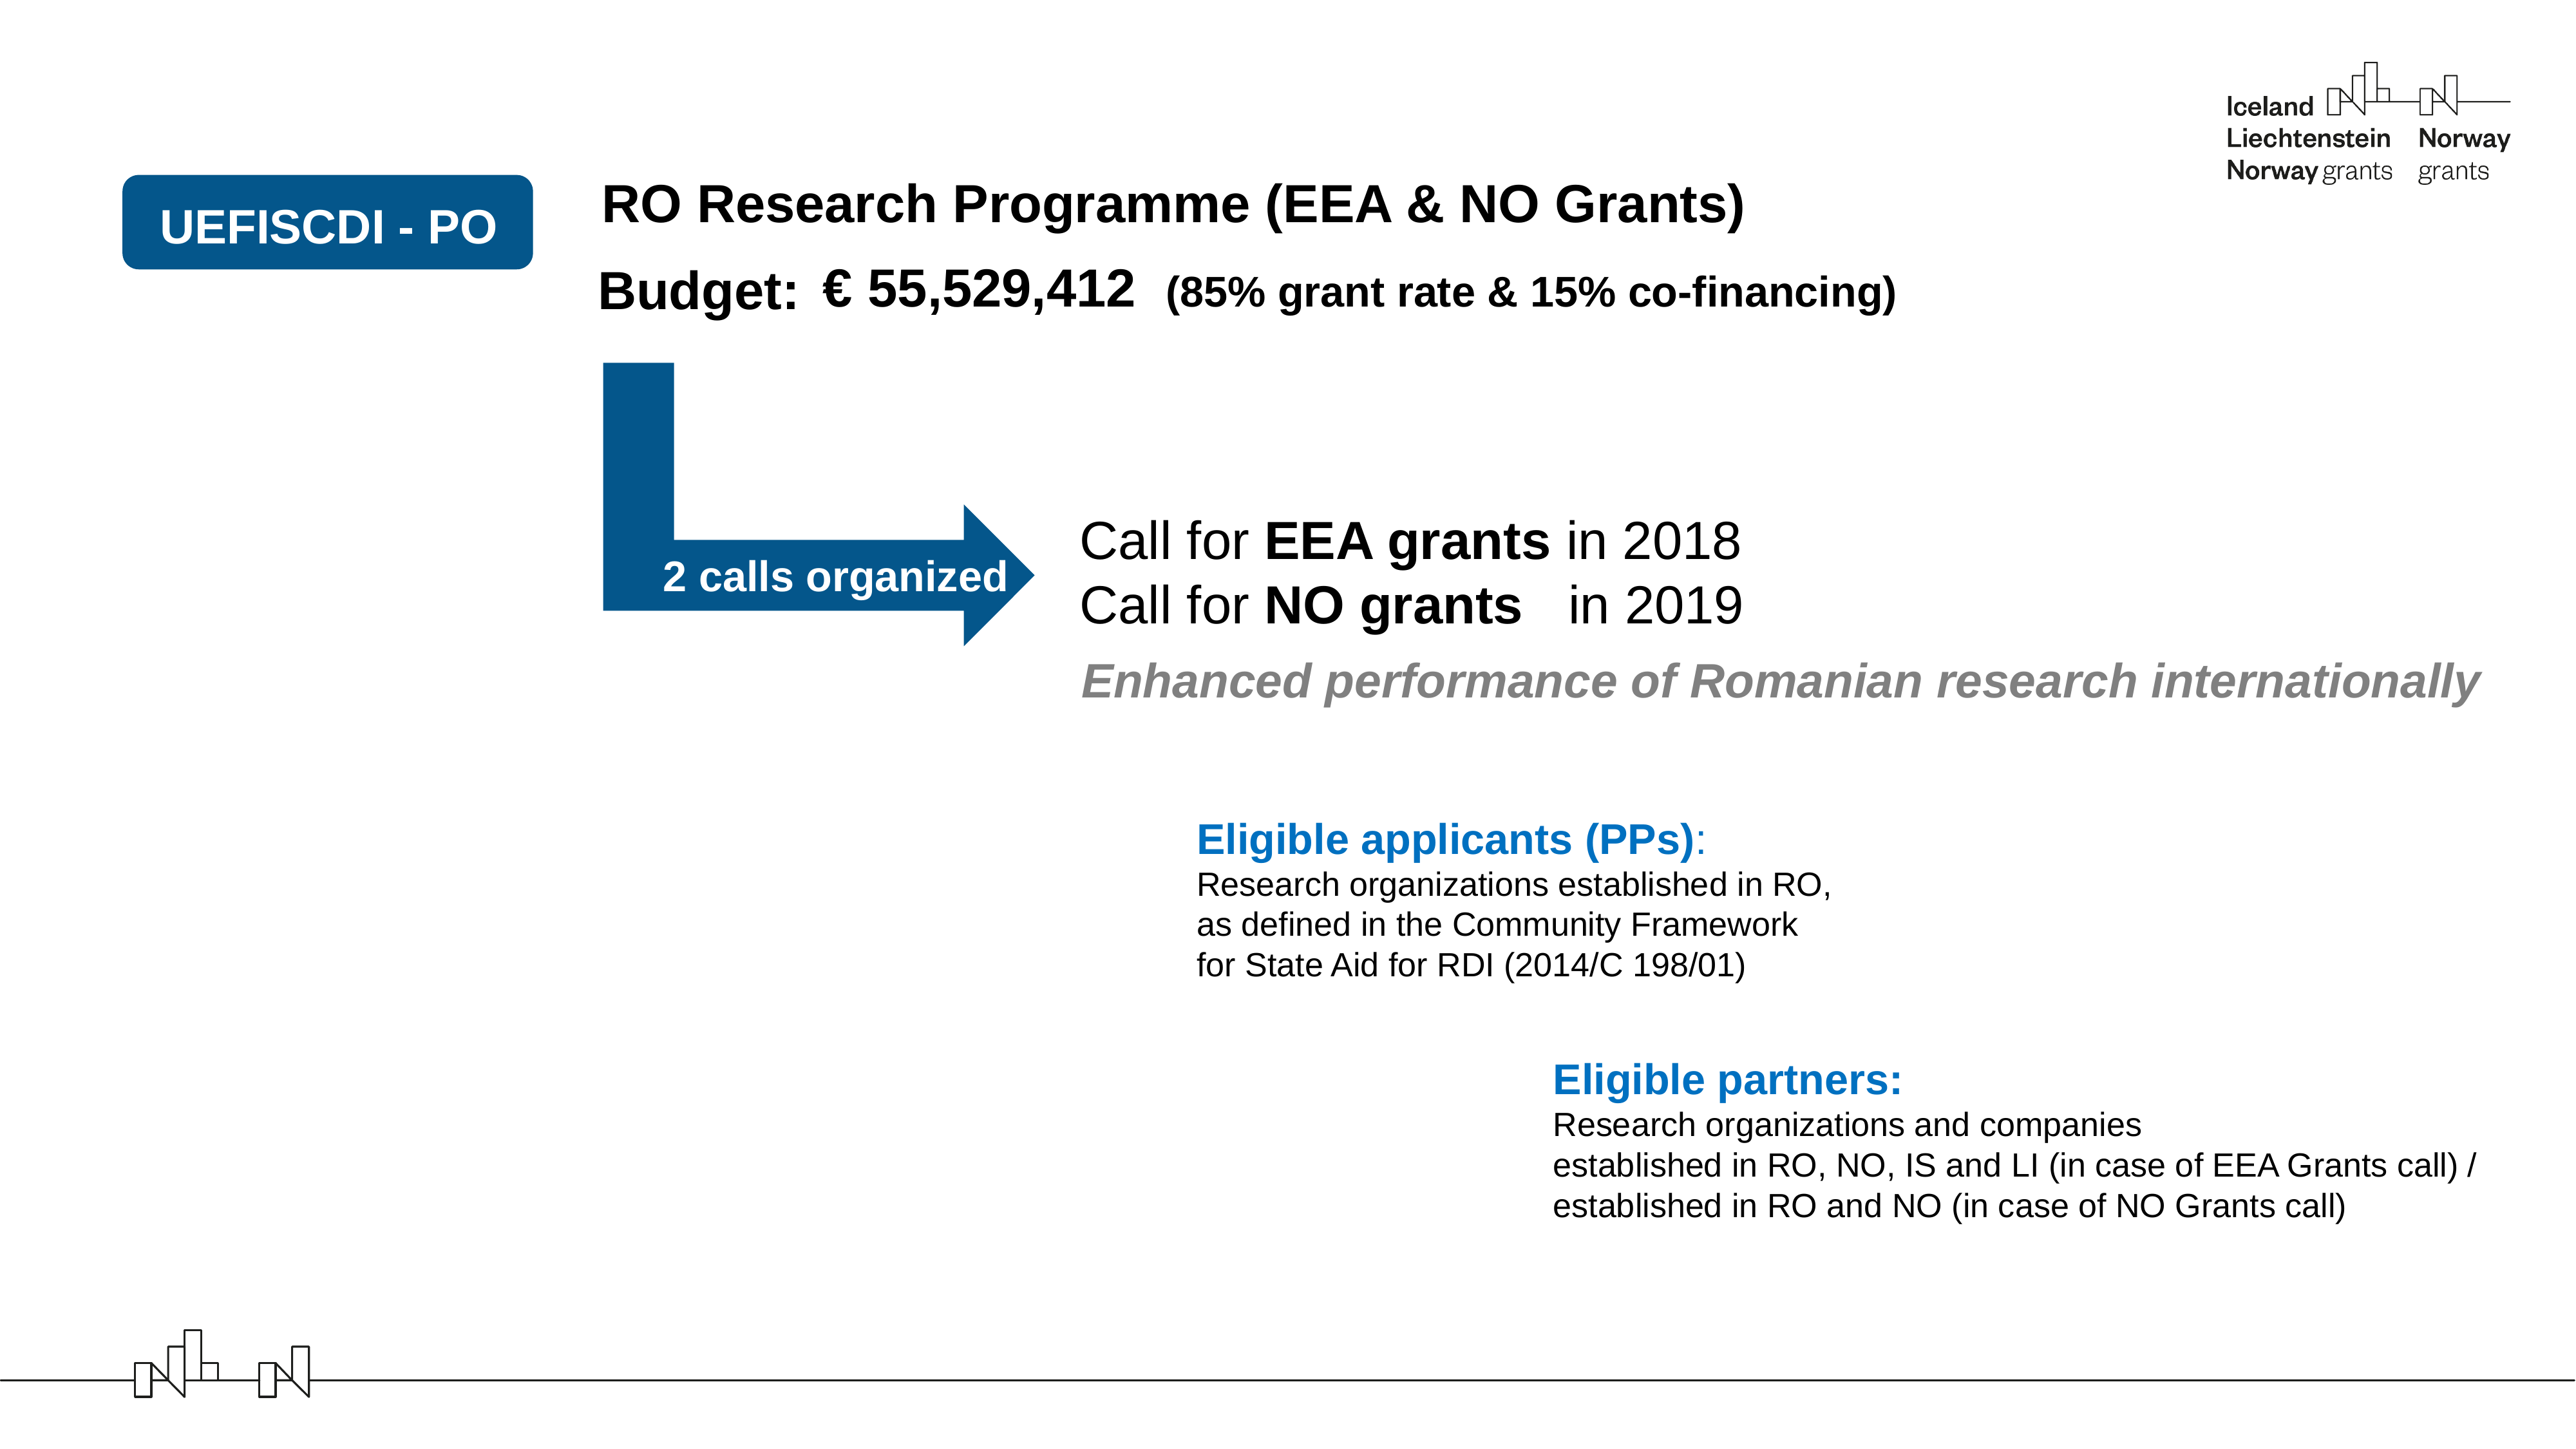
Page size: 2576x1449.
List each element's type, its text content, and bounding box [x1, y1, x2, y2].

text_box 2 calls organized [653, 544, 1037, 605]
text_box UEFISCDI - PO [136, 191, 522, 259]
text_box € 55,529,412 (85% grant rate & 15% co-financing) [813, 248, 1932, 323]
text_box Eligible partners: Research organizations and companies established in RO, NO, IS and LI (in case of EEA Grants call) / established in RO and NO (in case of NO Grants call) [1543, 1046, 2504, 1229]
text_box Eligible applicants (PPs): Research organizations established in RO, as defined in the Community Framework for State Aid for RDI (2014/C 198/01) [1187, 806, 1856, 989]
text_box RO Research Programme (EEA & NO Grants) [592, 164, 2029, 238]
text_box Call for EEA grants in 2018 Call for NO grants in 2019 [1070, 500, 1776, 639]
text_box Enhanced performance of Romanian research internationally [1072, 645, 2501, 712]
picture [2226, 61, 2511, 185]
text_box [122, 175, 533, 270]
text_box Budget: [588, 251, 811, 325]
text_box [602, 362, 1007, 648]
